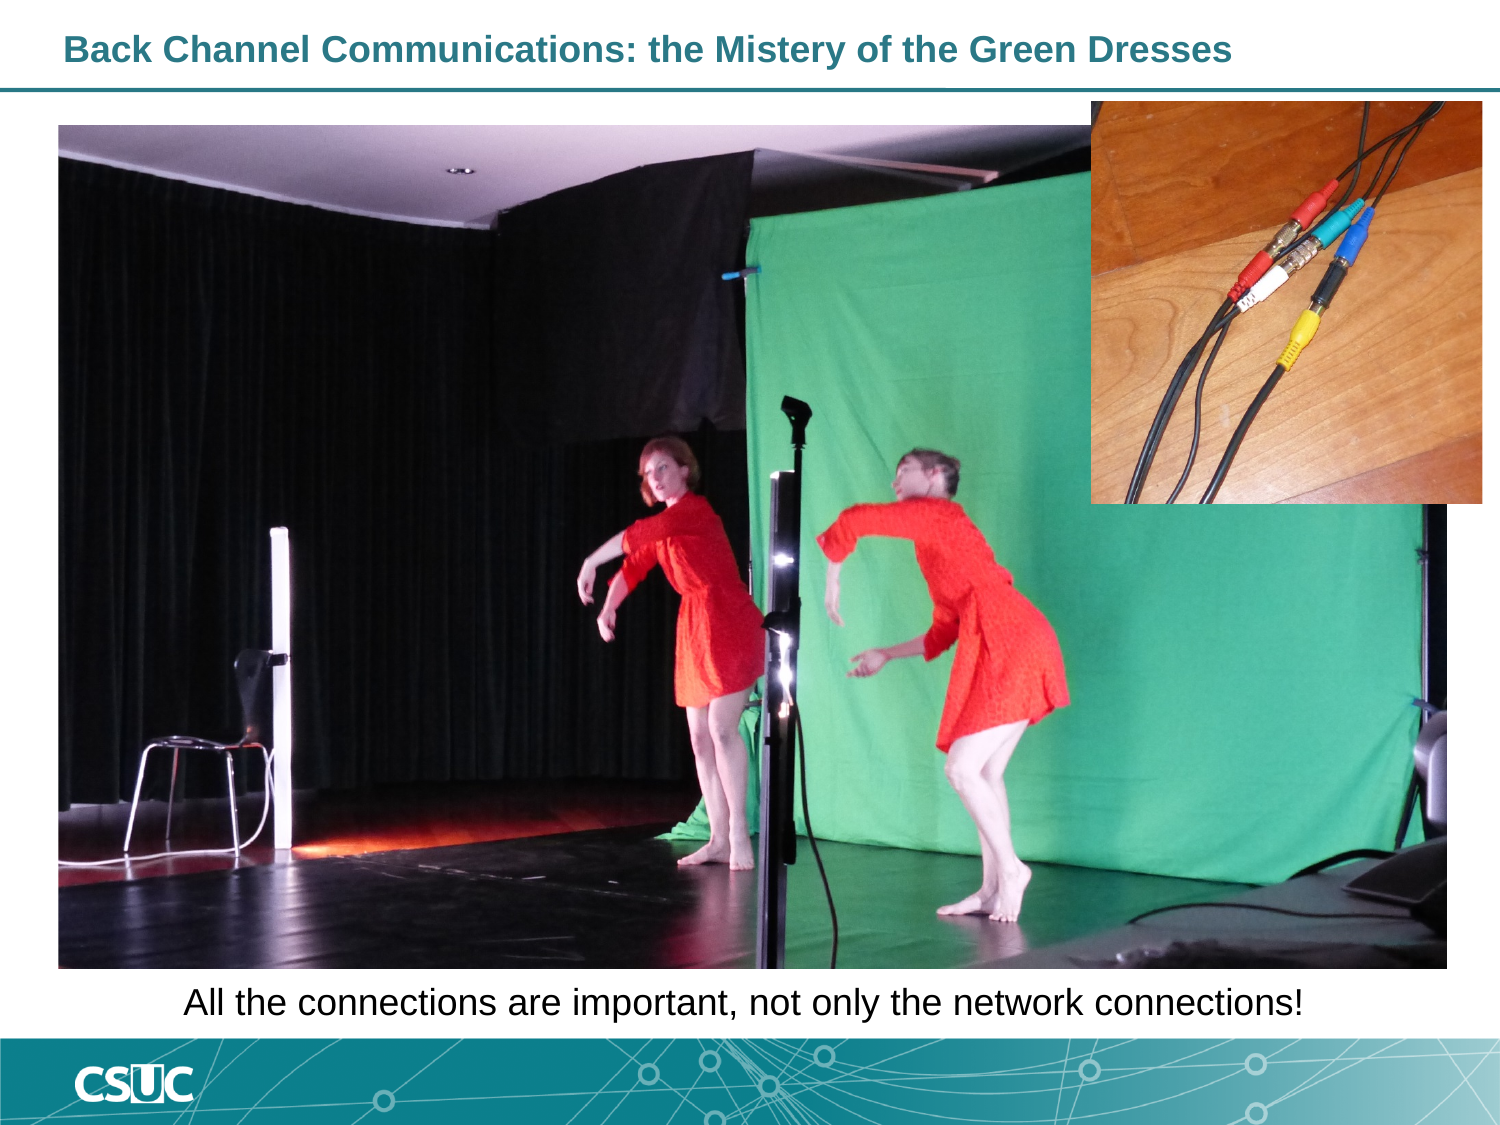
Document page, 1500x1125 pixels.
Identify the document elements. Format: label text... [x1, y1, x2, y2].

title Back Channel Communications: the Mistery of the Green Dresses [63, 14, 1500, 80]
text_box All the connections are important, not only the network connections! [0, 970, 1500, 1031]
picture [57, 101, 1483, 969]
picture [0, 1038, 1500, 1125]
